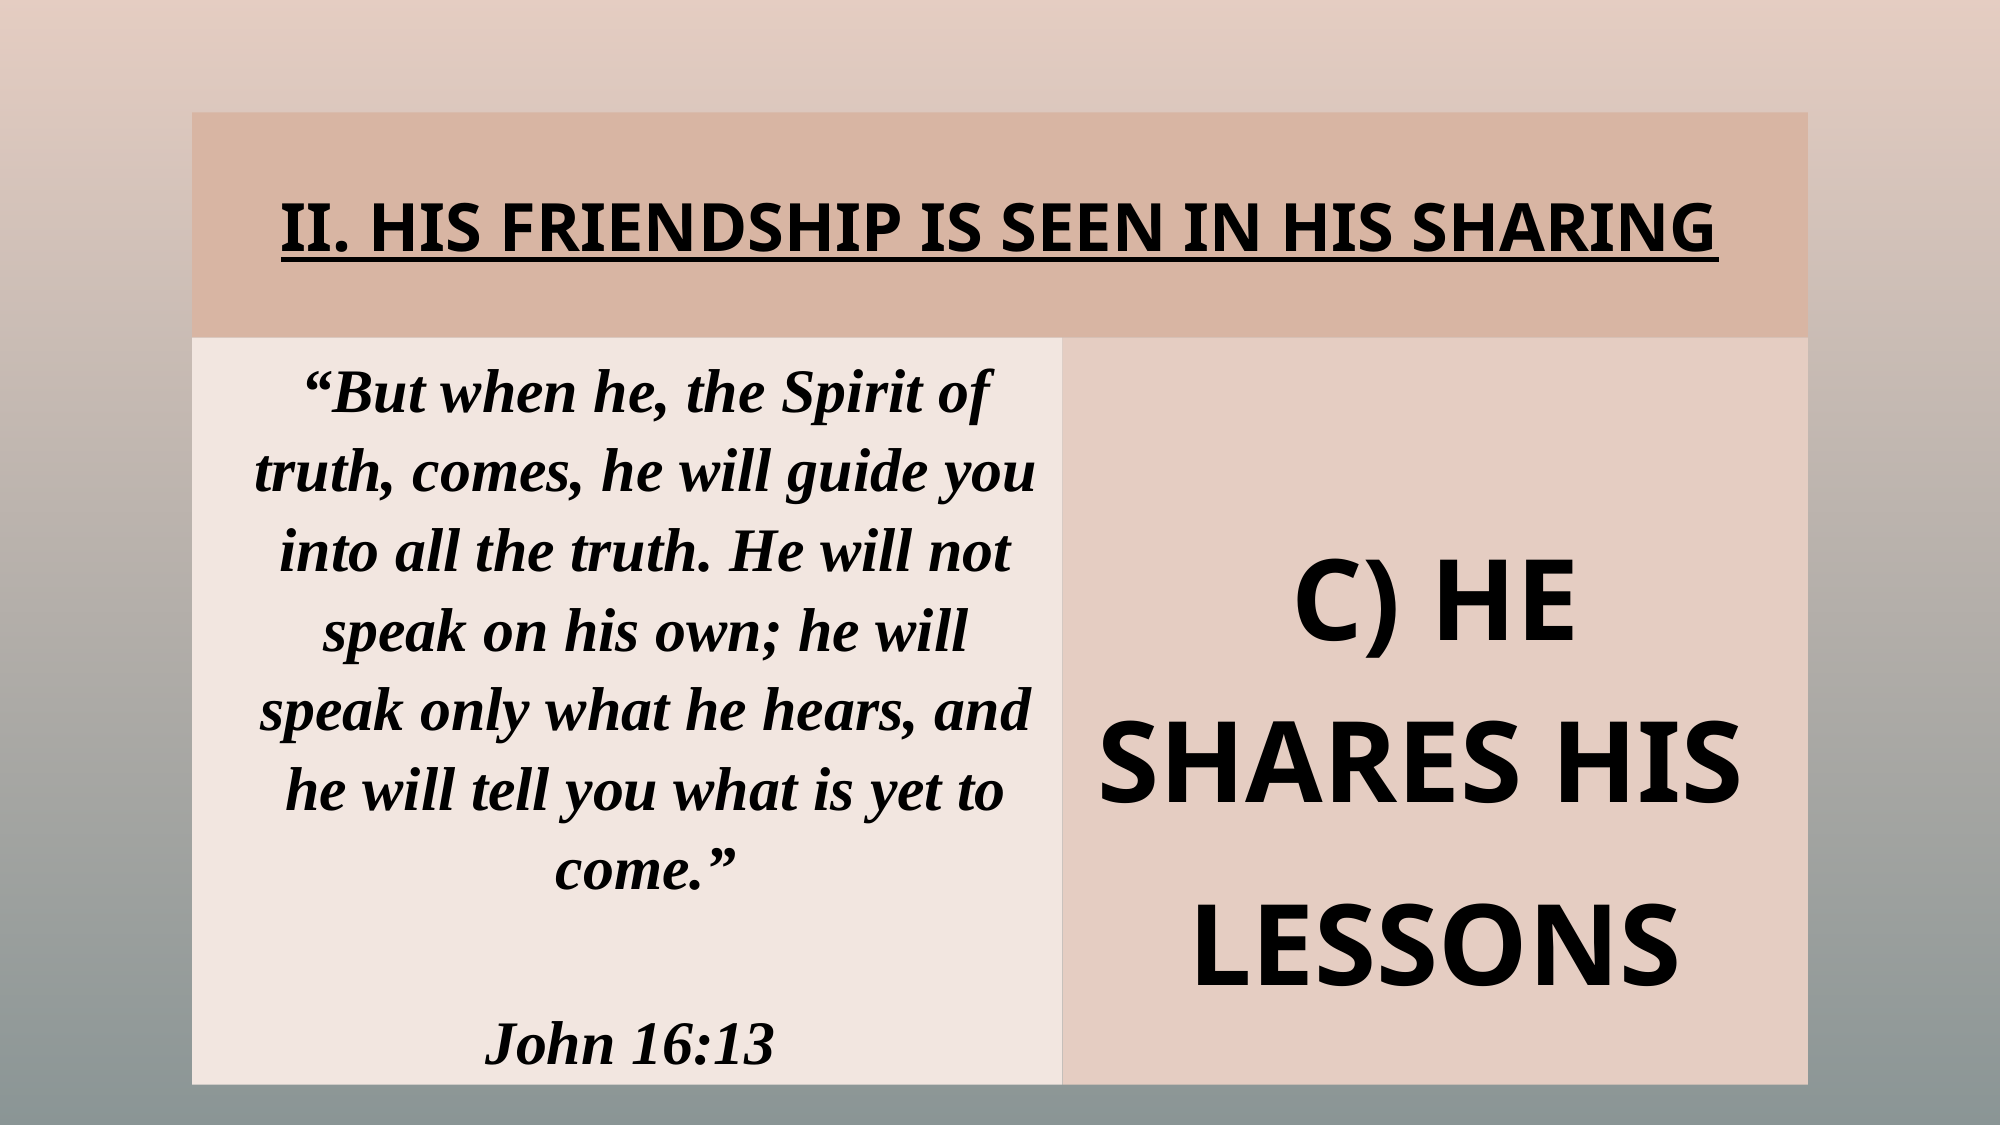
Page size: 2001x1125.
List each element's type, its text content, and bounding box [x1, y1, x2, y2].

title II. HIS FRIENDSHIP IS SEEN IN HIS SHARING [192, 112, 1808, 337]
list C) HE SHARES HIS LESSONS [1063, 337, 1808, 1085]
list “But when he, the Spirit of truth, comes, he will guide you into all the truth. He will not speak on his own; he will speak only what he hears, and he will tell you what is yet to come.” John 16:13 [192, 337, 1063, 1085]
